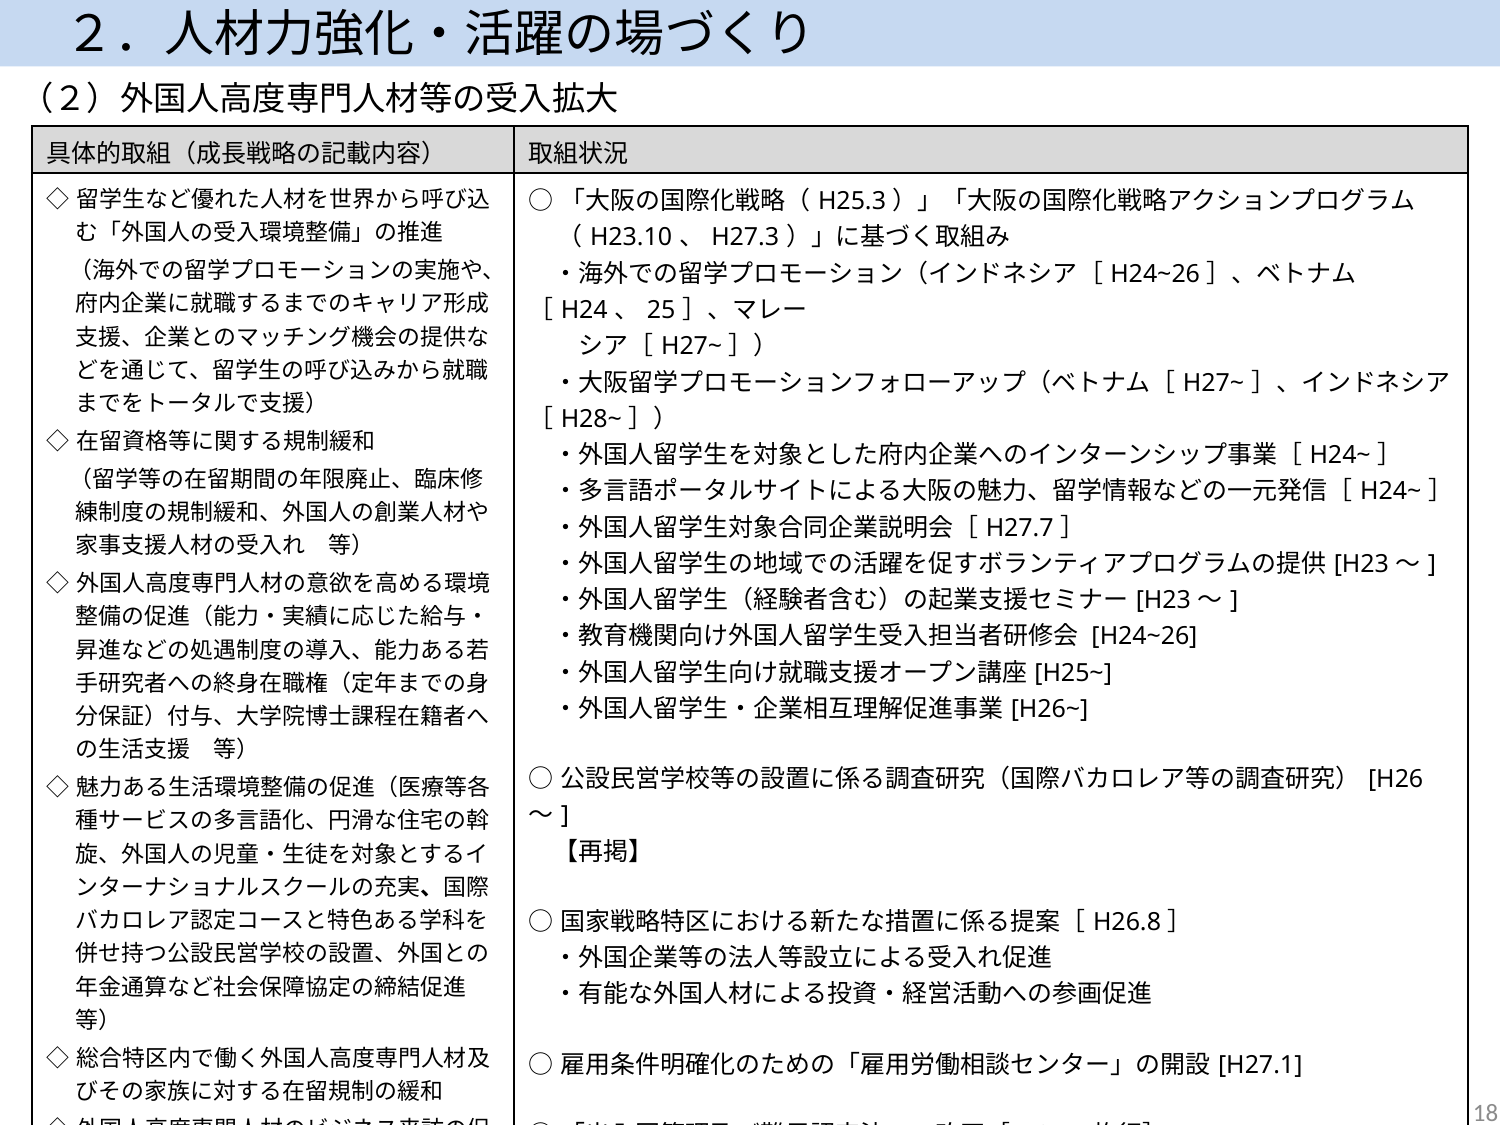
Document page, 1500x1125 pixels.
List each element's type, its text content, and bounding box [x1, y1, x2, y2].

table_header 取組状況 [515, 127, 1467, 172]
slide_number 18 [1163, 1081, 1500, 1125]
table_cell ◇留学生など優れた人材を世界から呼び込む「外国人の受入環境整備」の推進 （海外での留学プロモーションの実施や、府内企業に就職するまでのキャリア形成支援、企業とのマッチング機会の提供などを通じて、留学生の呼び込みから就職までをトータルで支援） ◇在留資格等に関する規制緩和 （留学等の在留期間の年限廃止、臨床修練制度の規制緩和、外国人の創業人材や家事支援人材の受入れ 等） ◇外国人高度専門人材の意欲を高める環境整備の促進（能力・実績に応じた給与・昇進などの処遇制度の導入、能力ある若手研究者への終身在職権（定年までの身分保証）付与、大学院博士課程在籍者への生活支援 等） ◇魅力ある生活環境整備の促進（医療等各種サービスの多言語化、円滑な住宅の斡旋、外国人の児童・生徒を対象とするインターナショナルスクールの充実、国際バカロレア認定コースと特色ある学科を併せ持つ公設民営学校の設置、外国との年金通算など社会保障協定の締結促進 等） ◇総合特区内で働く外国人高度専門人材及びその家族に対する在留規制の緩和 ◇外国人高度専門人材のビジネス来訪の促進 （うめきたにおける国際ビジネス支援機能の整備 等） ◇国家戦略特区を活用したグローバル企業の活動環境の整備 （雇用条件明確化のための「雇用労働相談センター」の設置、外国企業等による日本法人等の設立・創業人材の受入れ促進 等） [33, 174, 513, 1125]
text_box ２．人材力強化・活躍の場づくり [0, 0, 1500, 67]
text_box （２）外国人高度専門人材等の受入拡大 [5, 69, 1164, 125]
table_header 具体的取組（成長戦略の記載内容） [33, 127, 513, 172]
table_cell ○「大阪の国際化戦略（H25.3）」「大阪の国際化戦略アクションプログラム（H23.10、H27.3）」に基づく取組み ・海外での留学プロモーション（インドネシア［H24~26］、ベトナム［H24、25］、マレー シア［H27~］） ・大阪留学プロモーションフォローアップ（ベトナム［H27~］、インドネシア［H28~］） ・外国人留学生を対象とした府内企業へのインターンシップ事業［H24~］ ・多言語ポータルサイトによる大阪の魅力、留学情報などの一元発信［H24~］ ・外国人留学生対象合同企業説明会［H27.7］ ・外国人留学生の地域での活躍を促すボランティアプログラムの提供[H23～] ・外国人留学生（経験者含む）の起業支援セミナー[H23～] ・教育機関向け外国人留学生受入担当者研修会 [H24~26] ・外国人留学生向け就職支援オープン講座[H25~] ・外国人留学生・企業相互理解促進事業[H26~] ○公設民営学校等の設置に係る調査研究（国際バカロレア等の調査研究）[H26～] 【再掲】 ○国家戦略特区における新たな措置に係る提案［H26.8］ ・外国企業等の法人等設立による受入れ促進 ・有能な外国人材による投資・経営活動への参画促進 ○雇用条件明確化のための「雇用労働相談センター」の開設[H27.1] ○「出入国管理及び難民認定法」の改正［H27.4施行］ ・在留資格「投資・経営」が「経営・管理」となり、在留期間4月の資格が追加 ・在留資格「高度専門職」を創設 [515, 174, 1467, 1125]
